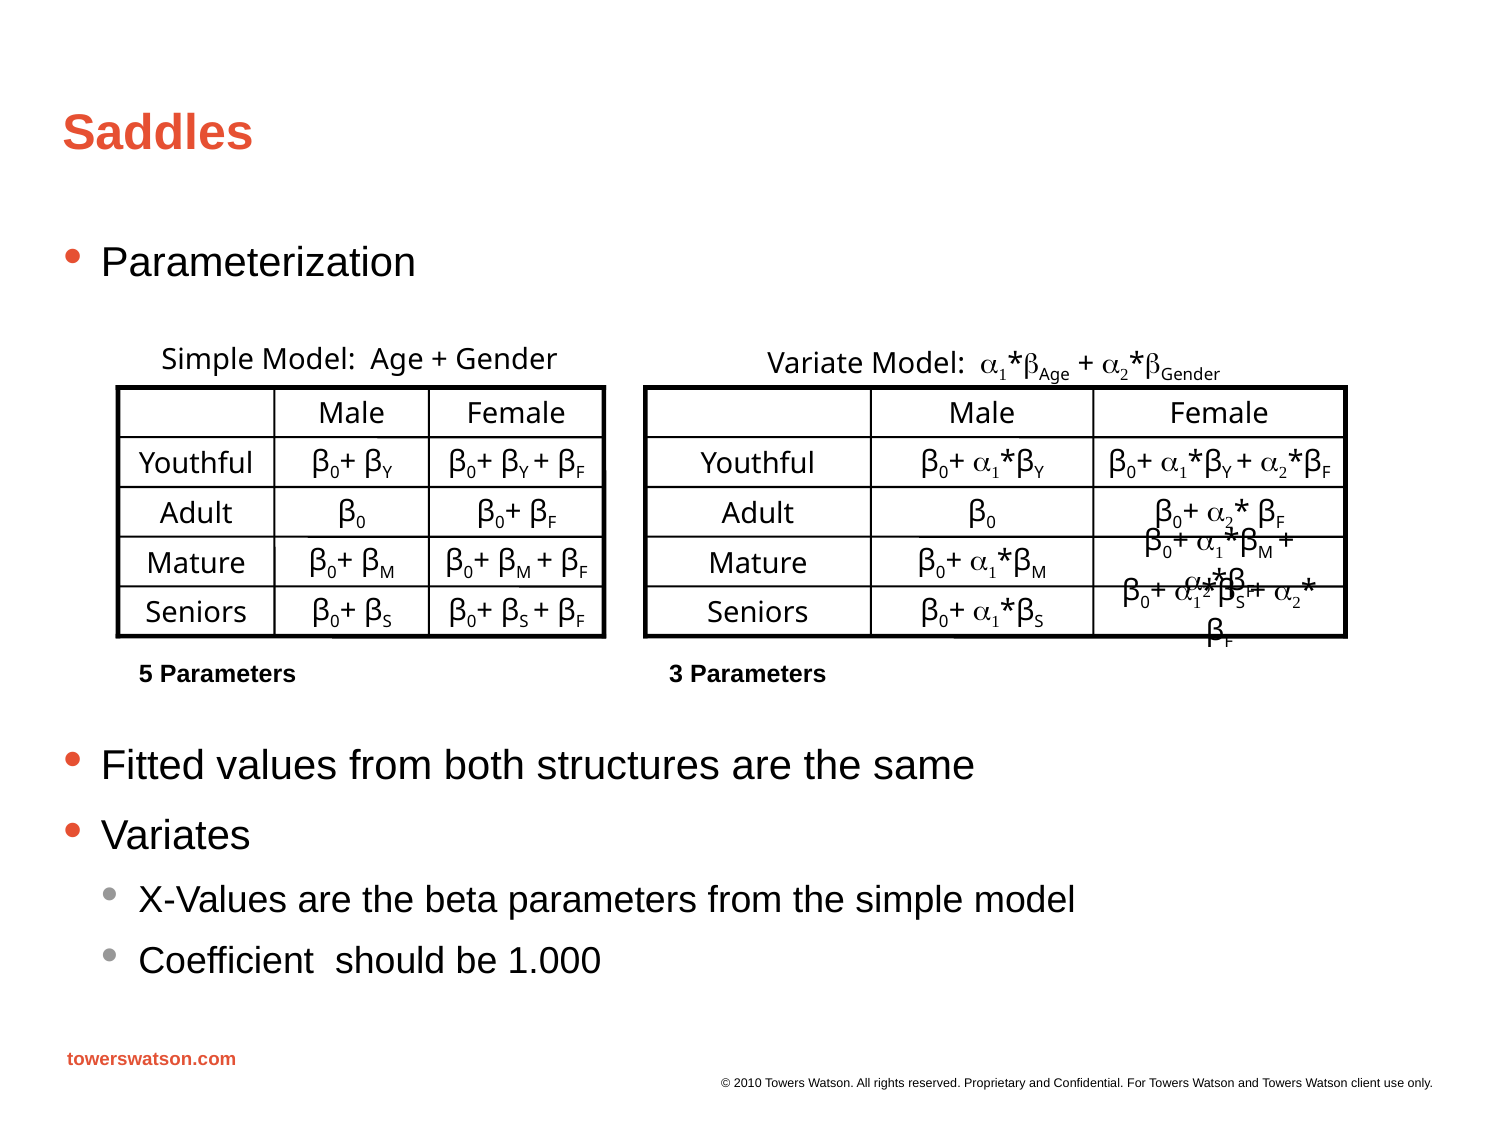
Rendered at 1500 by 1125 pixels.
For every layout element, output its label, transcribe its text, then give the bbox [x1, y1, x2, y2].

title Saddles [62, 70, 1436, 196]
list Parameterization [63, 234, 1438, 326]
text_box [112, 337, 608, 696]
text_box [637, 337, 1351, 696]
text_box Fitted values from both structures are the same Variates X-Values are the beta parameters from the simple model Coefficient should be 1.000 [63, 737, 1438, 1038]
